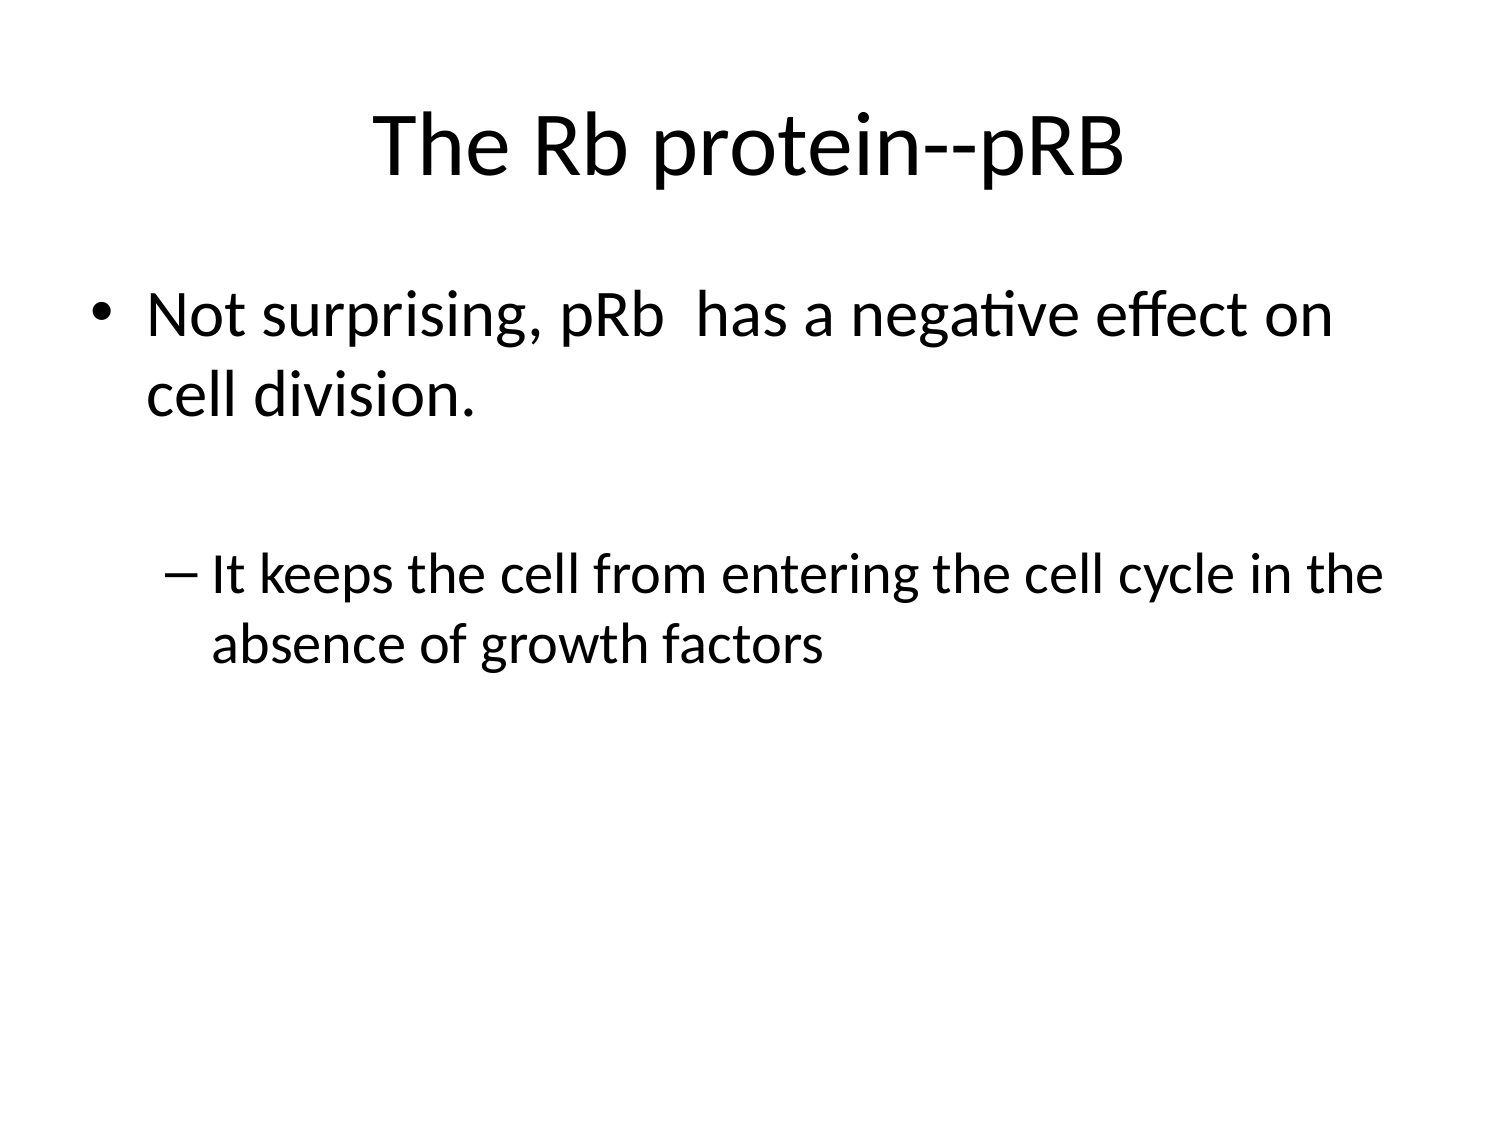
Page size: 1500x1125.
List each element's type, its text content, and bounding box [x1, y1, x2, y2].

title The Rb protein--pRB [75, 45, 1425, 233]
list Not surprising, pRb has a negative effect on cell division. It keeps the cell from entering the cell cycle in the absence of growth factors [75, 262, 1425, 1005]
